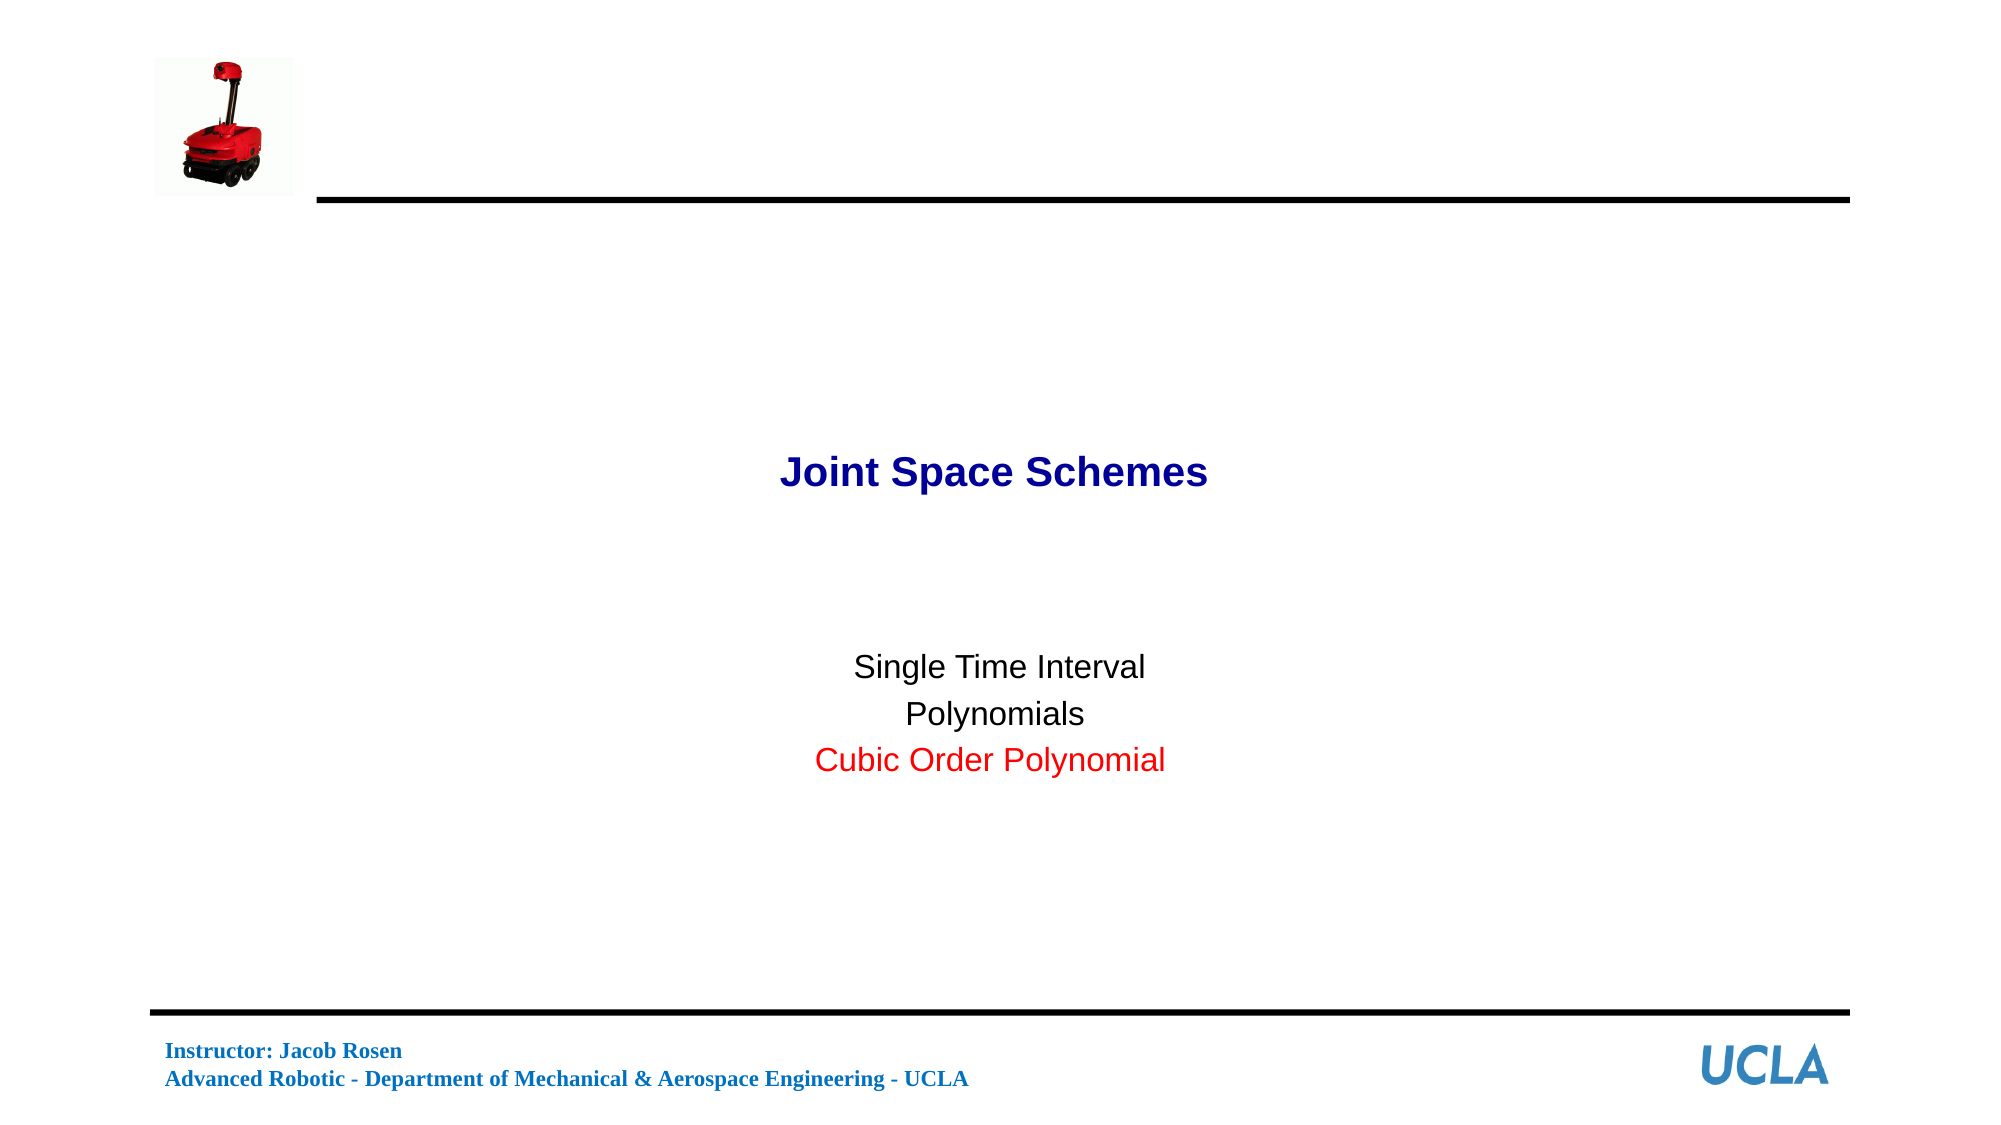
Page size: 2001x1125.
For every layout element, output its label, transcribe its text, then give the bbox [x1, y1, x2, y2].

subtitle Single Time Interval Polynomials Cubic Order Polynomial [300, 637, 1700, 925]
picture [155, 57, 294, 196]
picture [1679, 1023, 1850, 1105]
title Joint Space Schemes [150, 349, 1850, 591]
footer Instructor: Jacob Rosen Advanced Robotic - Department of Mechanical & Aerospace Engineering - UCLA [150, 1028, 1263, 1091]
